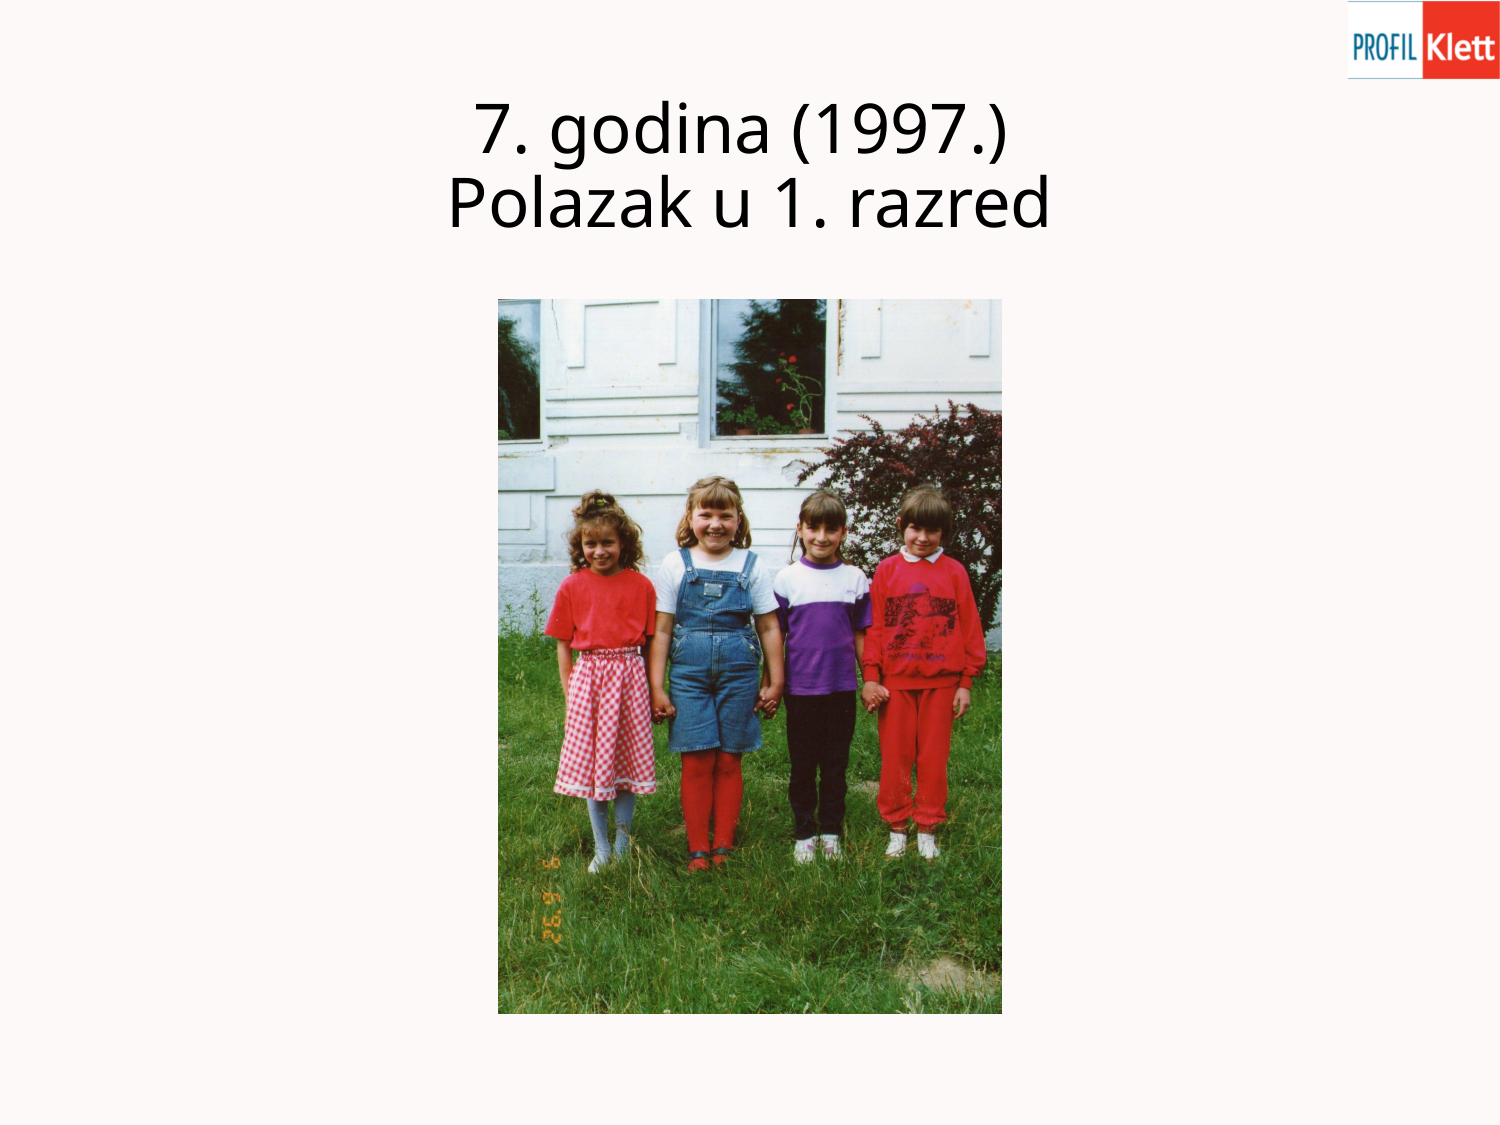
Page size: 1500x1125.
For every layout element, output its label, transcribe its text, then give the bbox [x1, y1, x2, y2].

title 7. godina (1997.) Polazak u 1. razred [103, 59, 1397, 278]
picture [0, 0, 1500, 1125]
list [498, 299, 1002, 1014]
